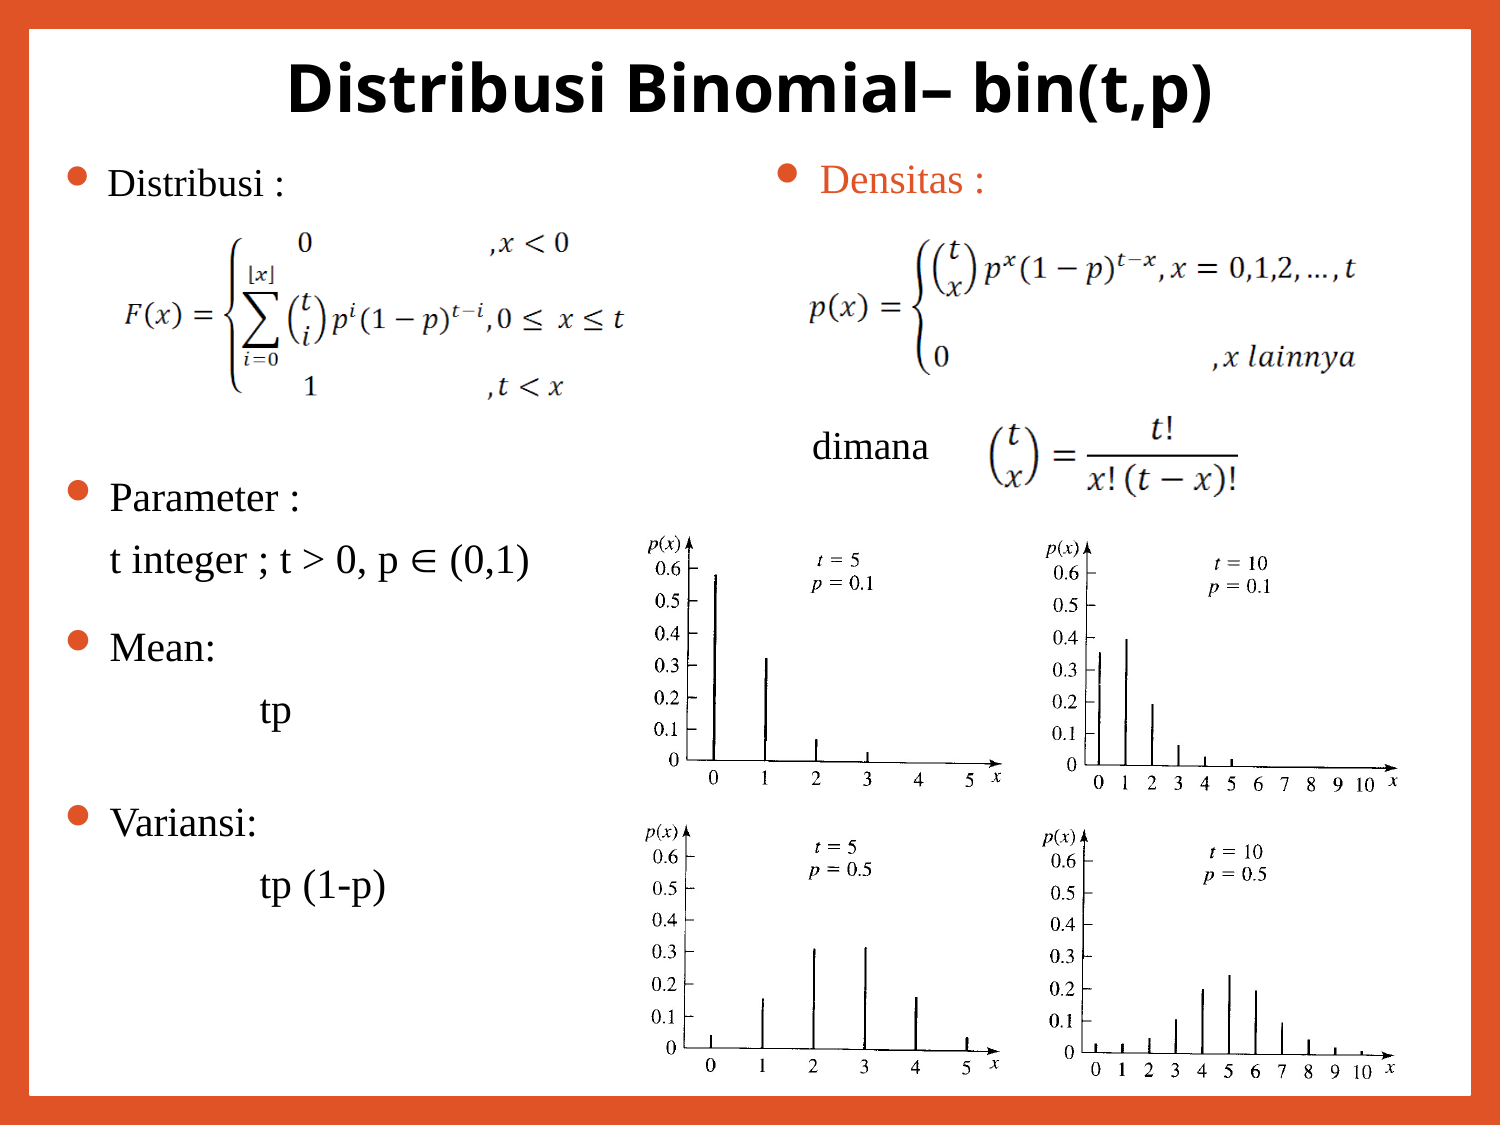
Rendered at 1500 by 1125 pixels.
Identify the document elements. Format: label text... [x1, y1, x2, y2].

picture [124, 229, 626, 401]
picture [987, 412, 1238, 497]
text_box Mean: tp [50, 612, 450, 750]
text_box Variansi: tp (1-p) [50, 787, 450, 925]
picture [624, 511, 1413, 1089]
text_box dimana [797, 412, 975, 475]
text_box Parameter : t integer ; t > 0, p  (0,1) [49, 462, 666, 600]
text_box Distribusi : [49, 149, 666, 213]
list Densitas : [759, 149, 1375, 213]
title Distribusi Binomial– bin(t,p) [75, 45, 1425, 138]
picture [809, 237, 1357, 376]
